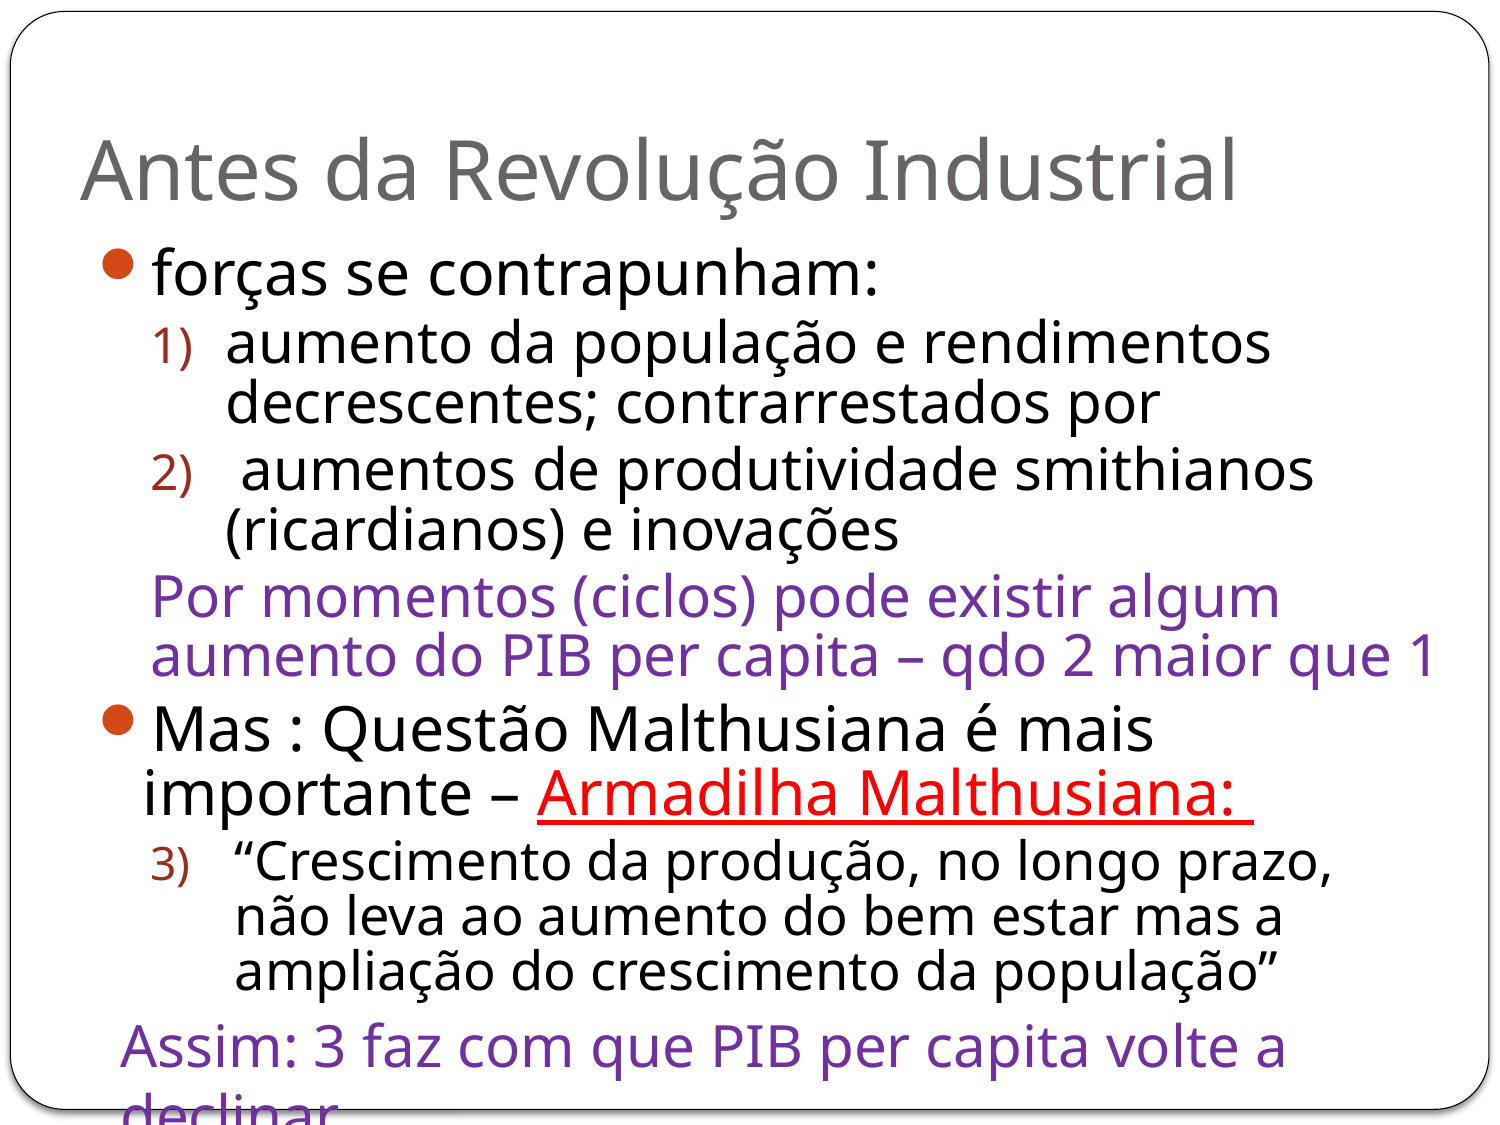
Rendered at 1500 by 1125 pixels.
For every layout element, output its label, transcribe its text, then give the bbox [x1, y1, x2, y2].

title Antes da Revolução Industrial [64, 44, 1426, 233]
list forças se contrapunham: aumento da população e rendimentos decrescentes; contrarrestados por aumentos de produtividade smithianos (ricardianos) e inovações Por momentos (ciclos) pode existir algum aumento do PIB per capita – qdo 2 maior que 1 Mas : Questão Malthusiana é mais importante – Armadilha Malthusiana: “Crescimento da produção, no longo prazo, não leva ao aumento do bem estar mas a ampliação do crescimento da população” Assim: 3 faz com que PIB per capita volte a declinar Crescimento com taxas maiores nos últimos 200/250 anos mas não homogêneo Oscilações no tempo Divergências no espaço [52, 237, 1459, 988]
